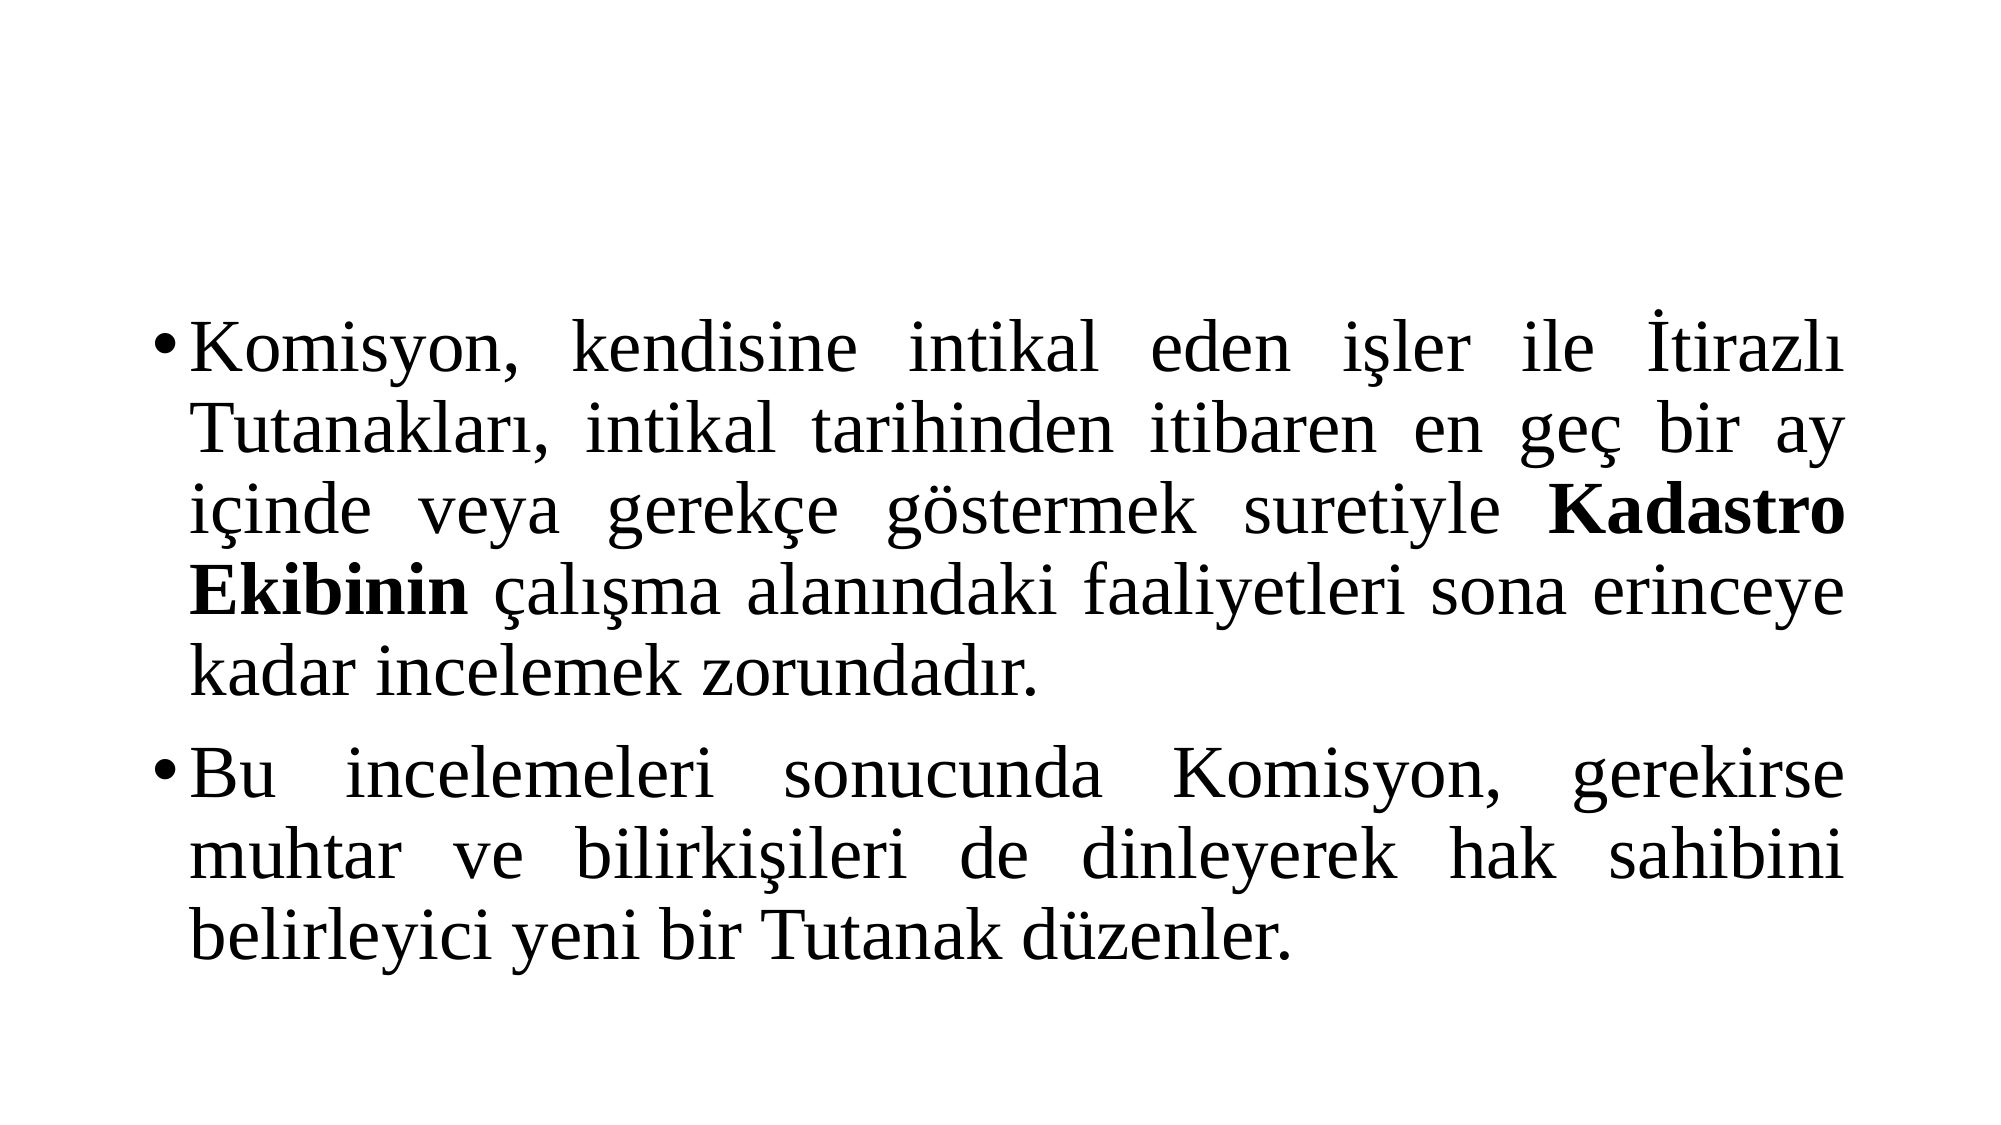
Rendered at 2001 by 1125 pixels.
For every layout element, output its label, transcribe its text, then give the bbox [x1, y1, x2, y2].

list Komisyon, kendisine intikal eden işler ile İtirazlı Tutanakları, intikal tarihinden itibaren en geç bir ay içinde veya gerekçe göstermek suretiyle Kadastro Ekibinin çalışma alanındaki faaliyetleri sona erinceye kadar incelemek zorundadır. Bu incelemeleri sonucunda Komisyon, gerekirse muhtar ve bilirkişileri de dinleyerek hak sahibini belirleyici yeni bir Tutanak düzenler. [137, 299, 1863, 1014]
